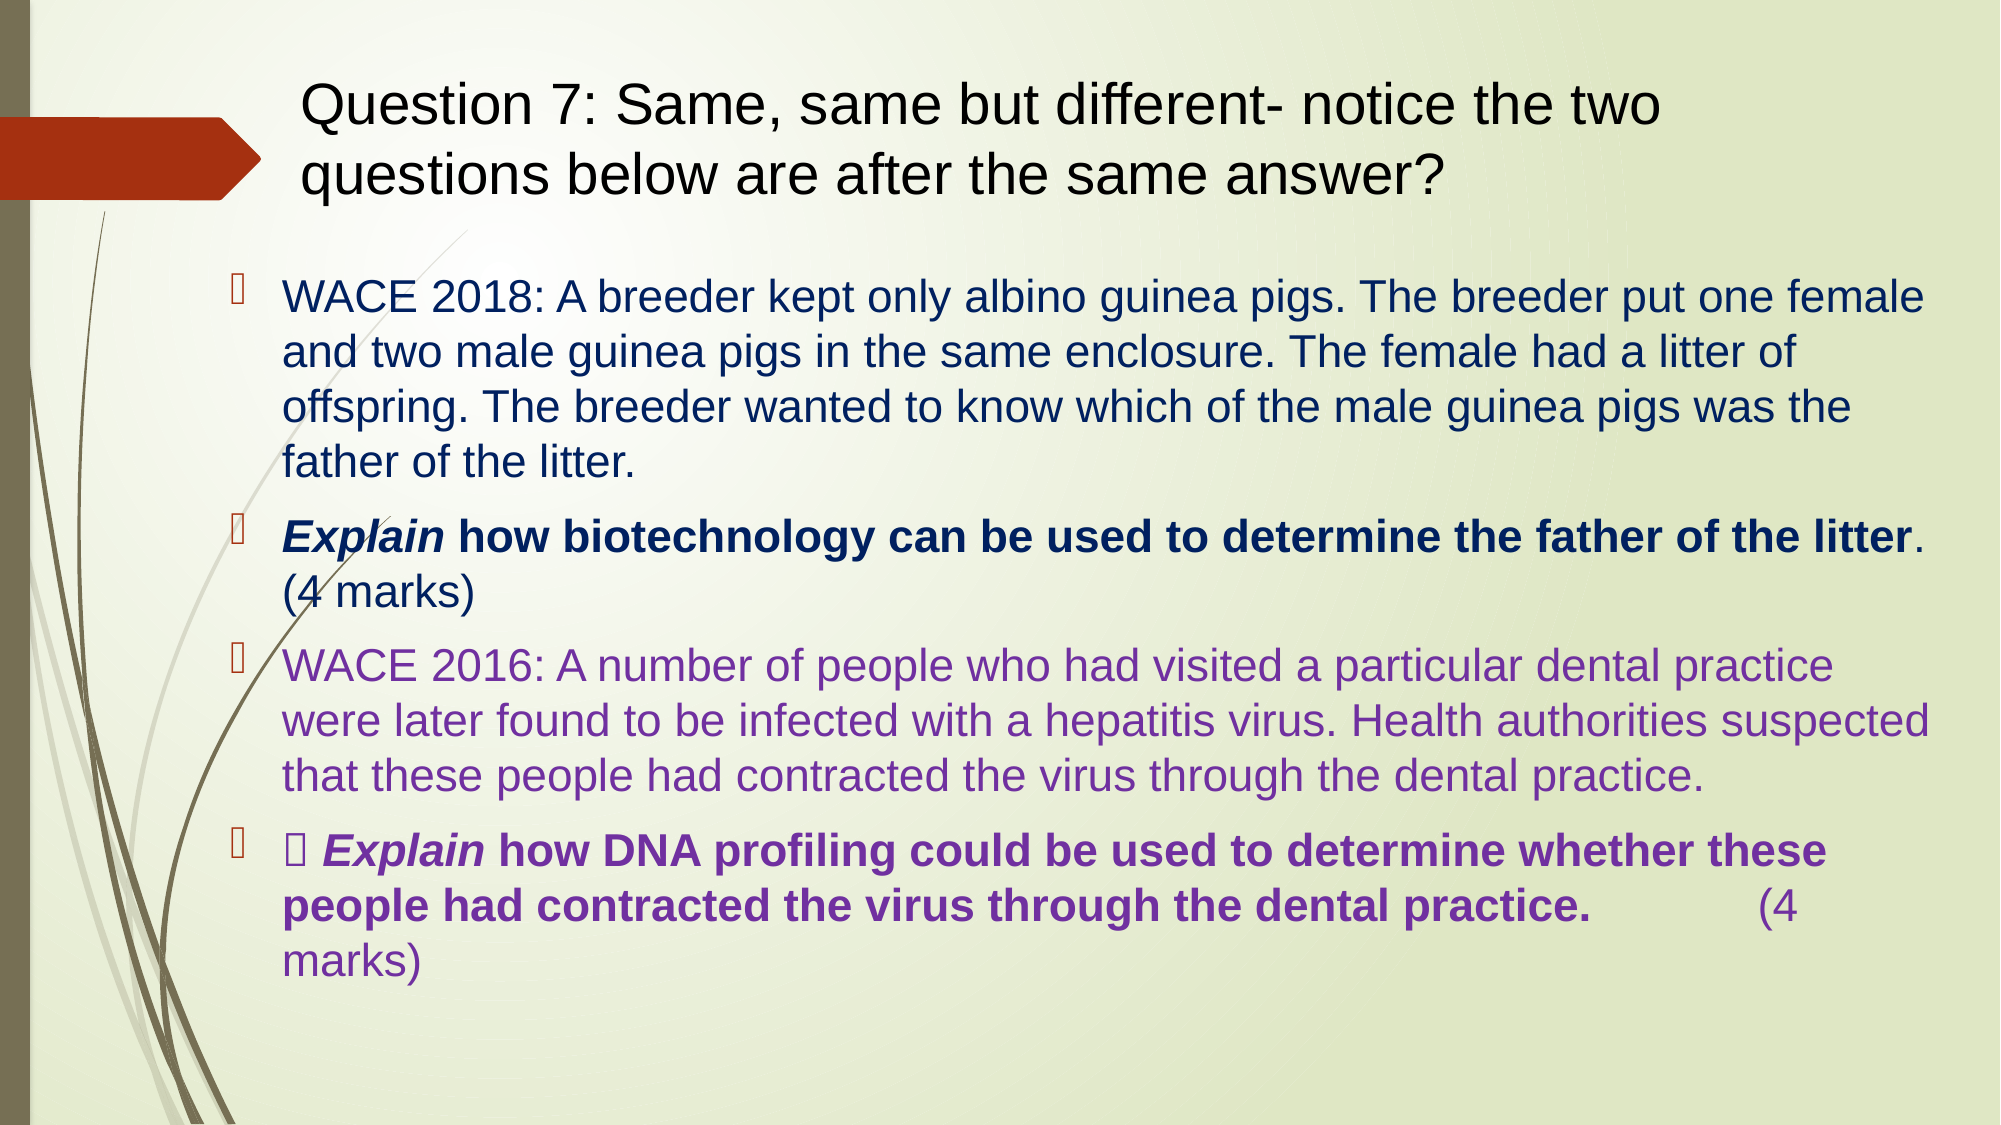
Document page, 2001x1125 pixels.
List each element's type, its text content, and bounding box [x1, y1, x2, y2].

list WACE 2018: A breeder kept only albino guinea pigs. The breeder put one female and two male guinea pigs in the same enclosure. The female had a litter of offspring. The breeder wanted to know which of the male guinea pigs was the father of the litter. Explain how biotechnology can be used to determine the father of the litter. (4 marks) WACE 2016: A number of people who had visited a particular dental practice were later found to be infected with a hepatitis virus. Health authorities suspected that these people had contracted the virus through the dental practice.  Explain how DNA profiling could be used to determine whether these people had contracted the virus through the dental practice. (4 marks) [215, 258, 1950, 1050]
title Question 7: Same, same but different- notice the two questions below are after the same answer? [285, 58, 1880, 198]
